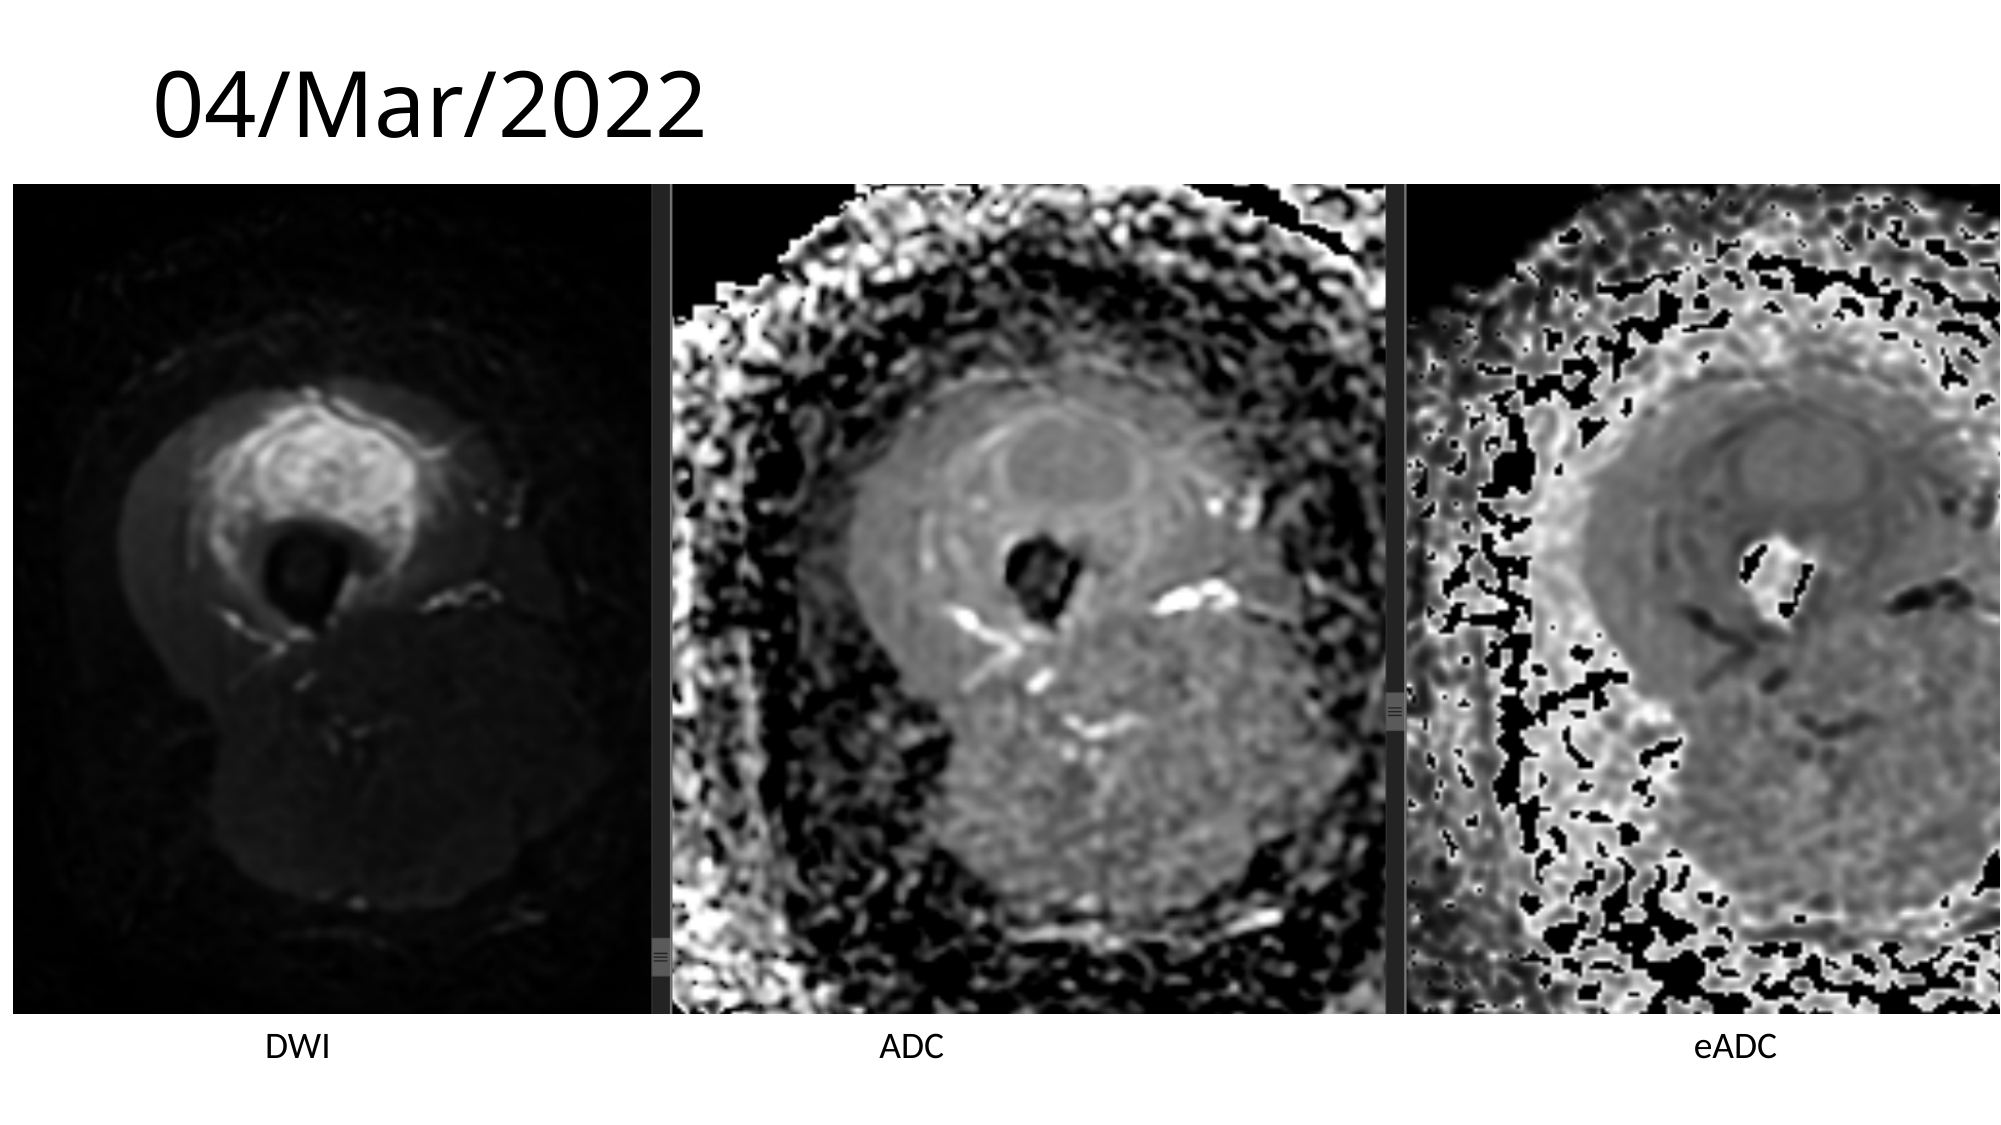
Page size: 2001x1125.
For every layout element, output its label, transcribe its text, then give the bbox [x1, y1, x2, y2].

text_box eADC [1678, 1014, 1802, 1073]
text_box DWI [250, 1014, 374, 1073]
title 04/Mar/2022 [137, 0, 1863, 184]
text_box ADC [864, 1014, 988, 1073]
picture [13, 184, 2000, 1014]
